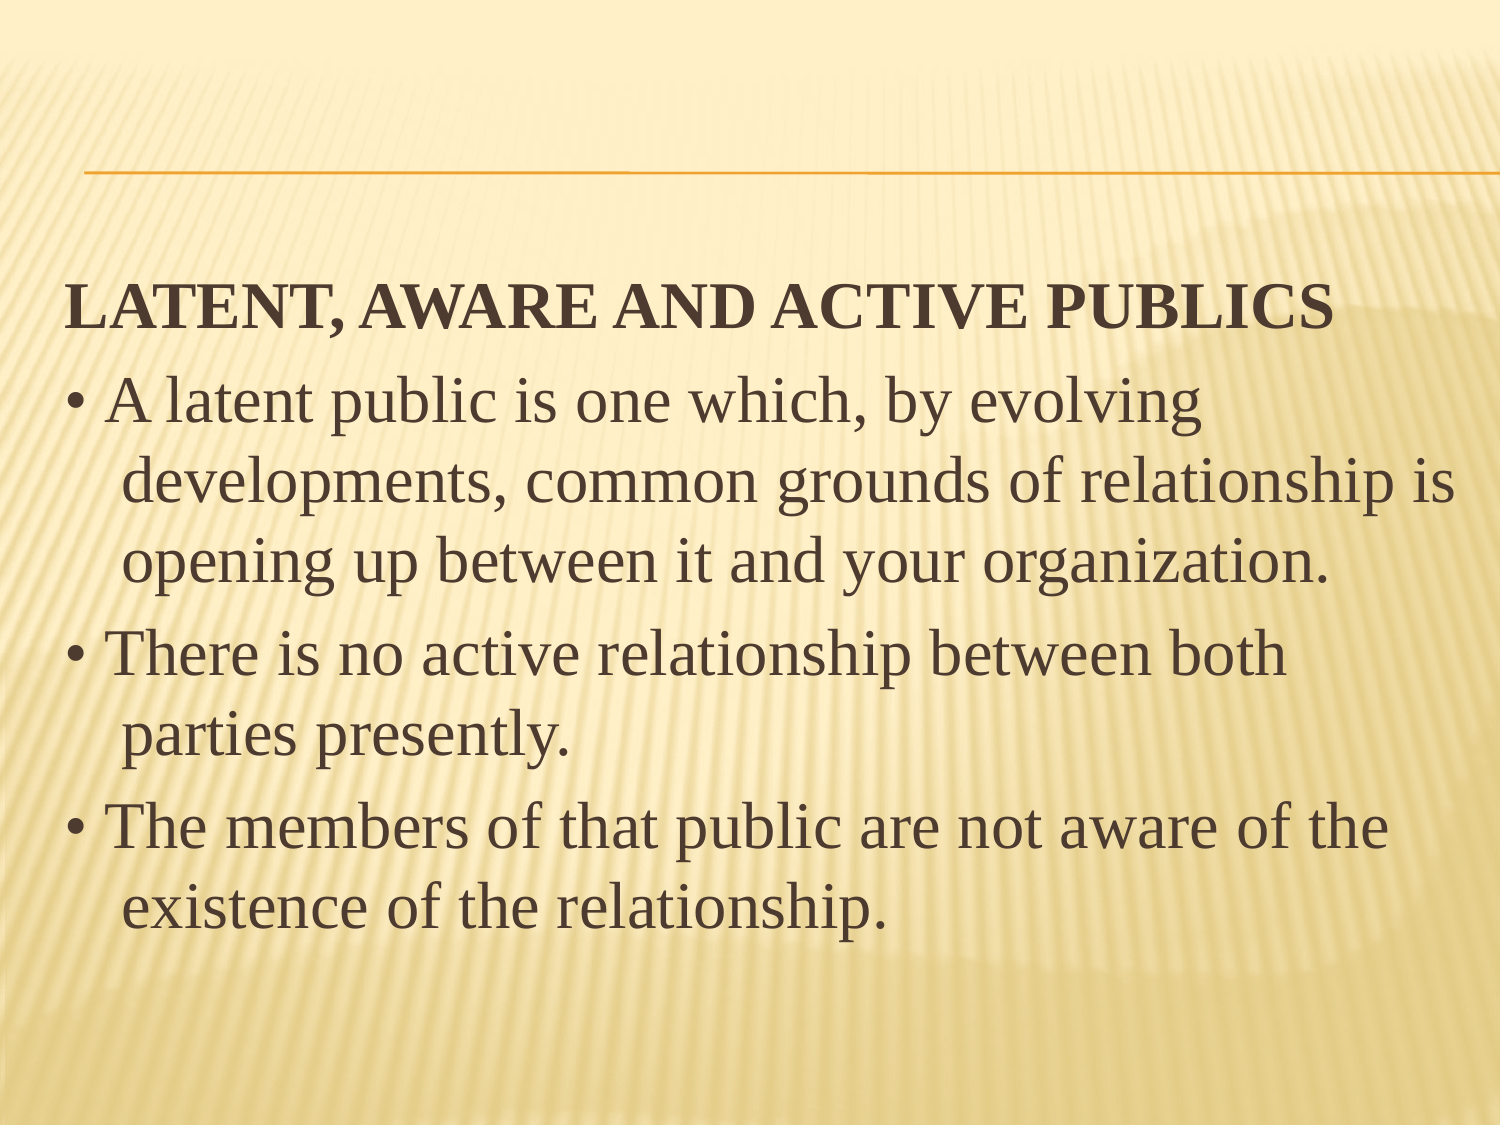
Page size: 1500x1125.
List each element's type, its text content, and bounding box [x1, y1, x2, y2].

list LATENT, AWARE AND ACTIVE PUBLICS • A latent public is one which, by evolving developments, common grounds of relationship is opening up between it and your organization. • There is no active relationship between both parties presently. • The members of that public are not aware of the existence of the relationship. [50, 254, 1475, 998]
